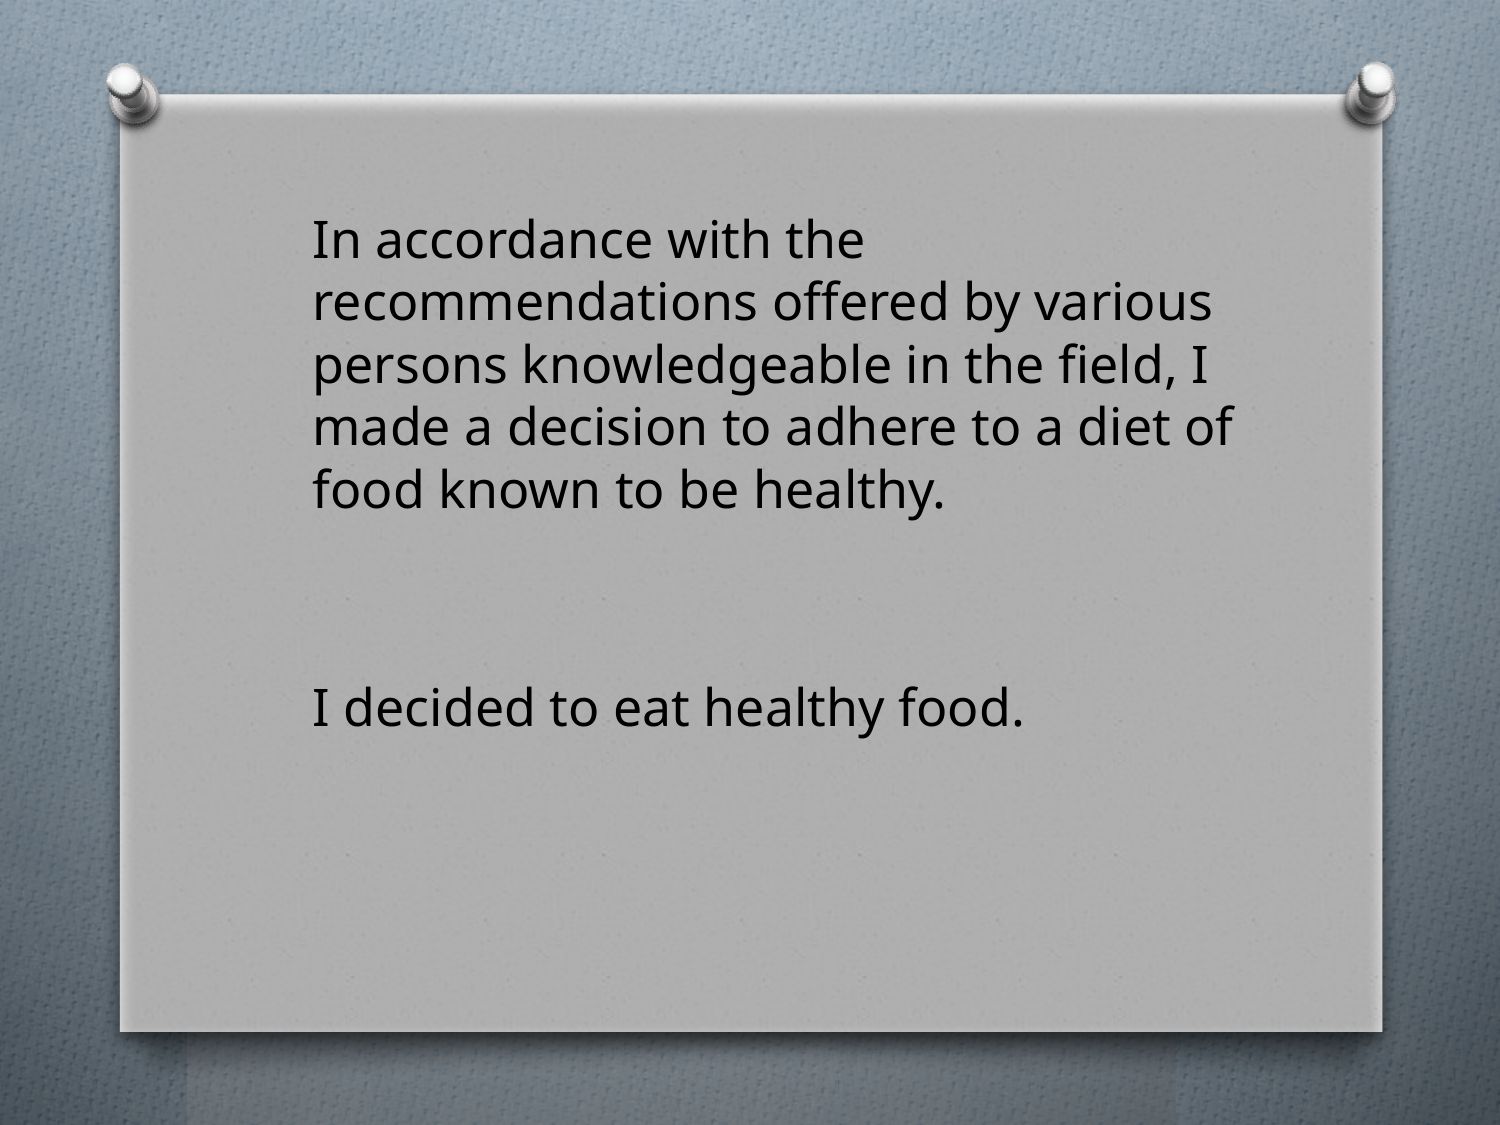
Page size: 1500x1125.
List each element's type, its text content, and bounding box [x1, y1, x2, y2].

picture [75, 29, 198, 153]
picture [1317, 35, 1439, 156]
list In accordance with the recommendations offered by various persons knowledgeable in the field, I made a decision to adhere to a diet of food known to be healthy. I decided to eat healthy food. [240, 198, 1257, 790]
